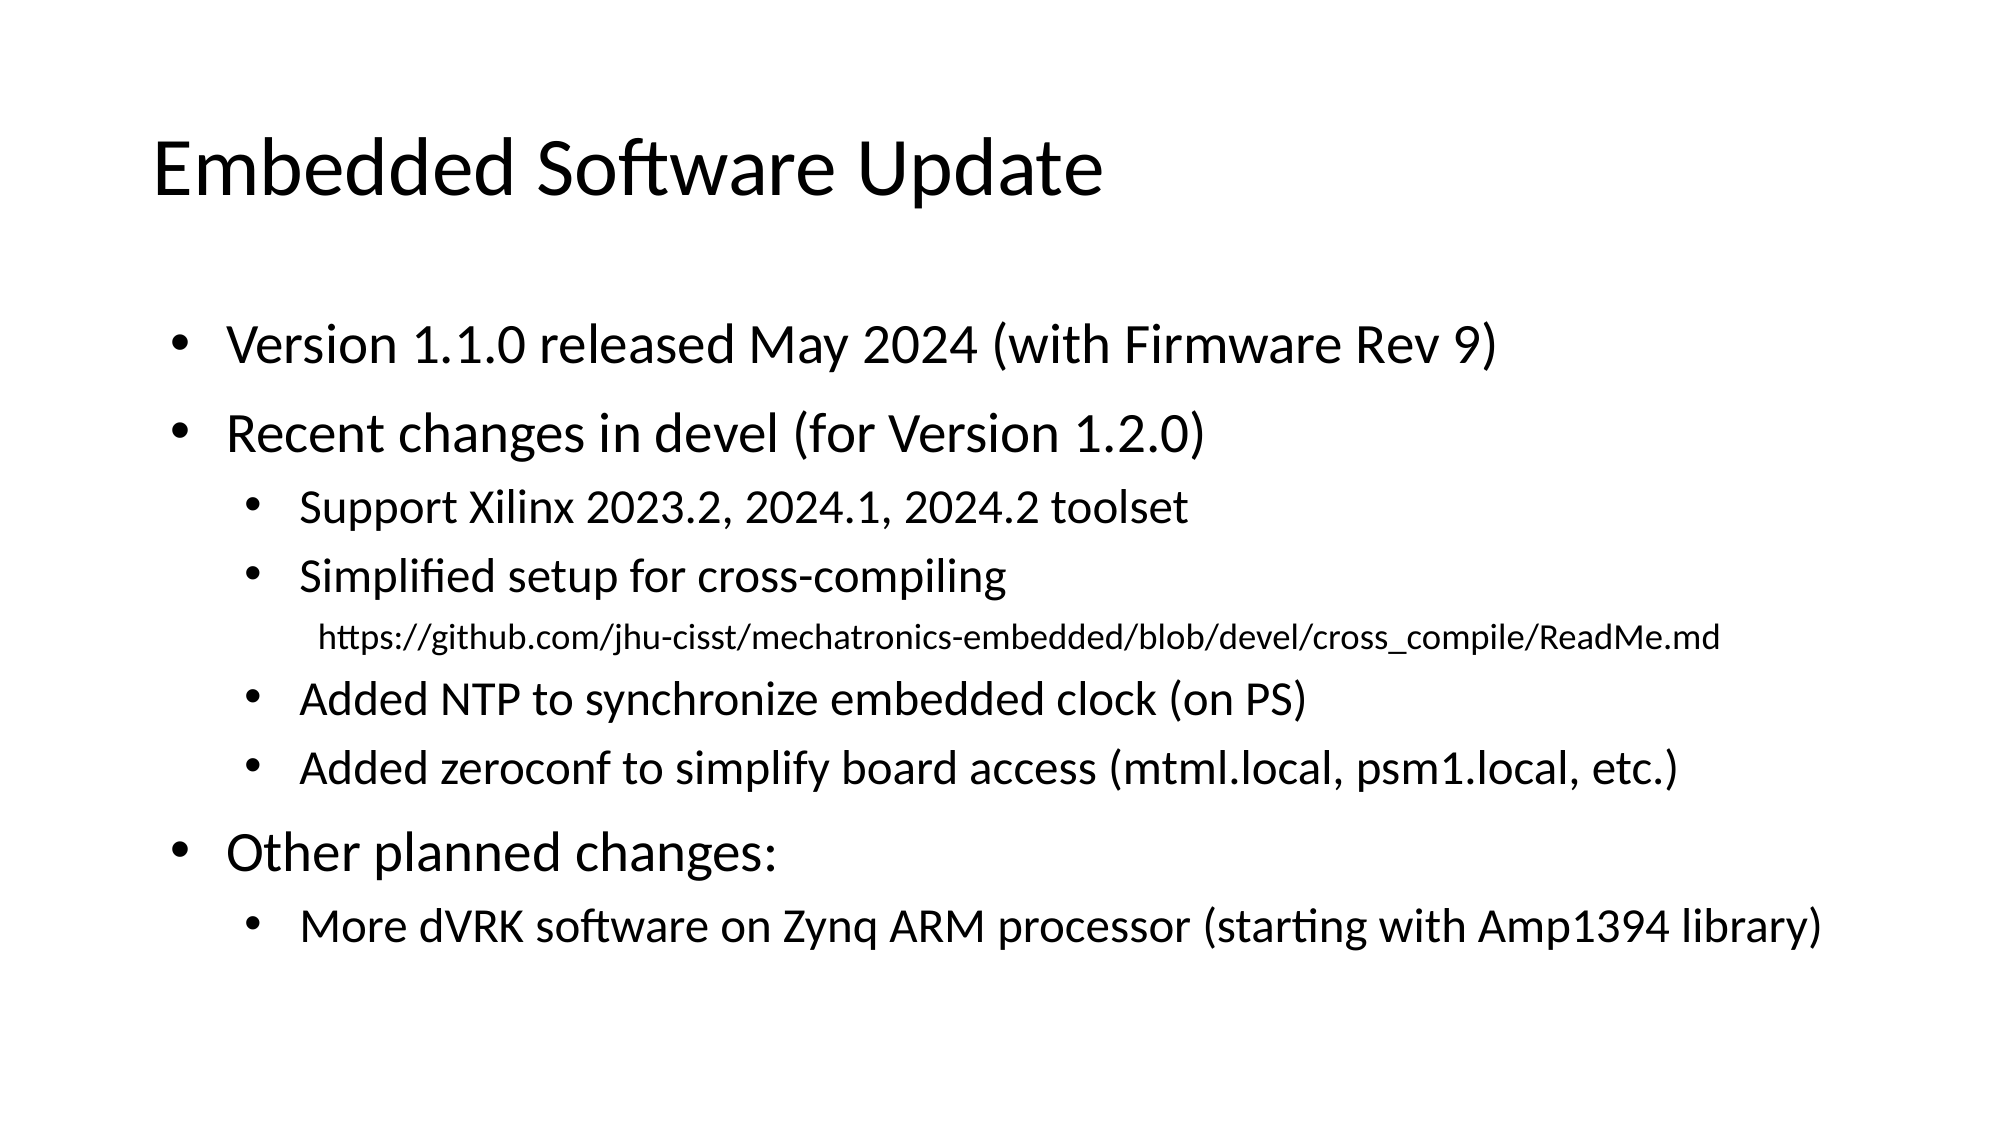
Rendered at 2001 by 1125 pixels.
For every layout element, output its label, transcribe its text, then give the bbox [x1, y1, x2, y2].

title Embedded Software Update [137, 59, 1863, 278]
list Version 1.1.0 released May 2024 (with Firmware Rev 9) Recent changes in devel (for Version 1.2.0) Support Xilinx 2023.2, 2024.1, 2024.2 toolset Simplified setup for cross-compiling https://github.com/jhu-cisst/mechatronics-embedded/blob/devel/cross_compile/ReadMe.md Added NTP to synchronize embedded clock (on PS) Added zeroconf to simplify board access (mtml.local, psm1.local, etc.) Other planned changes: More dVRK software on Zynq ARM processor (starting with Amp1394 library) [137, 299, 1863, 1014]
